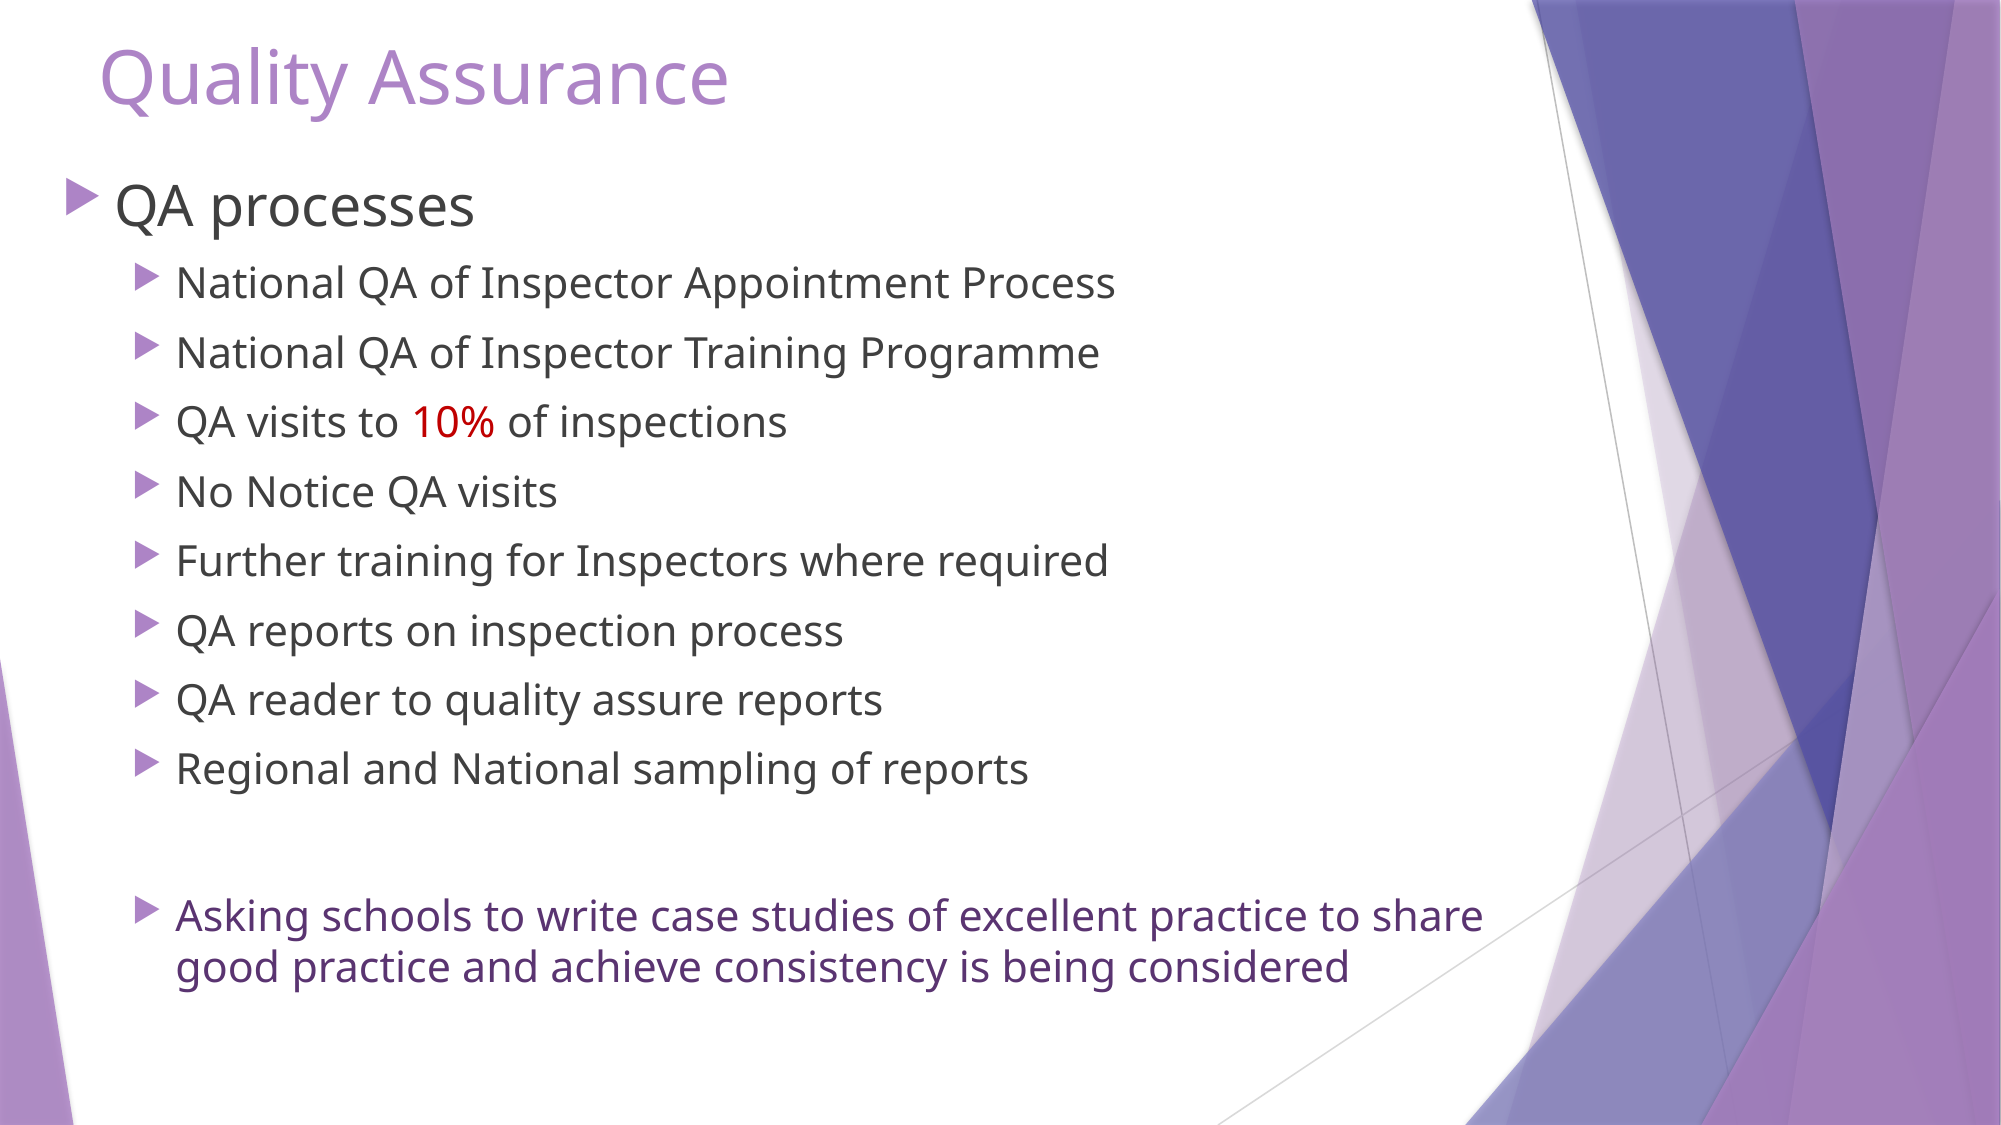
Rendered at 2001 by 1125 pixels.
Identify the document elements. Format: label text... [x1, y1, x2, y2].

title Quality Assurance [83, 22, 1494, 161]
list QA processes National QA of Inspector Appointment Process National QA of Inspector Training Programme QA visits to 10% of inspections No Notice QA visits Further training for Inspectors where required QA reports on inspection process QA reader to quality assure reports Regional and National sampling of reports Asking schools to write case studies of excellent practice to share good practice and achieve consistency is being considered [47, 161, 1531, 1013]
